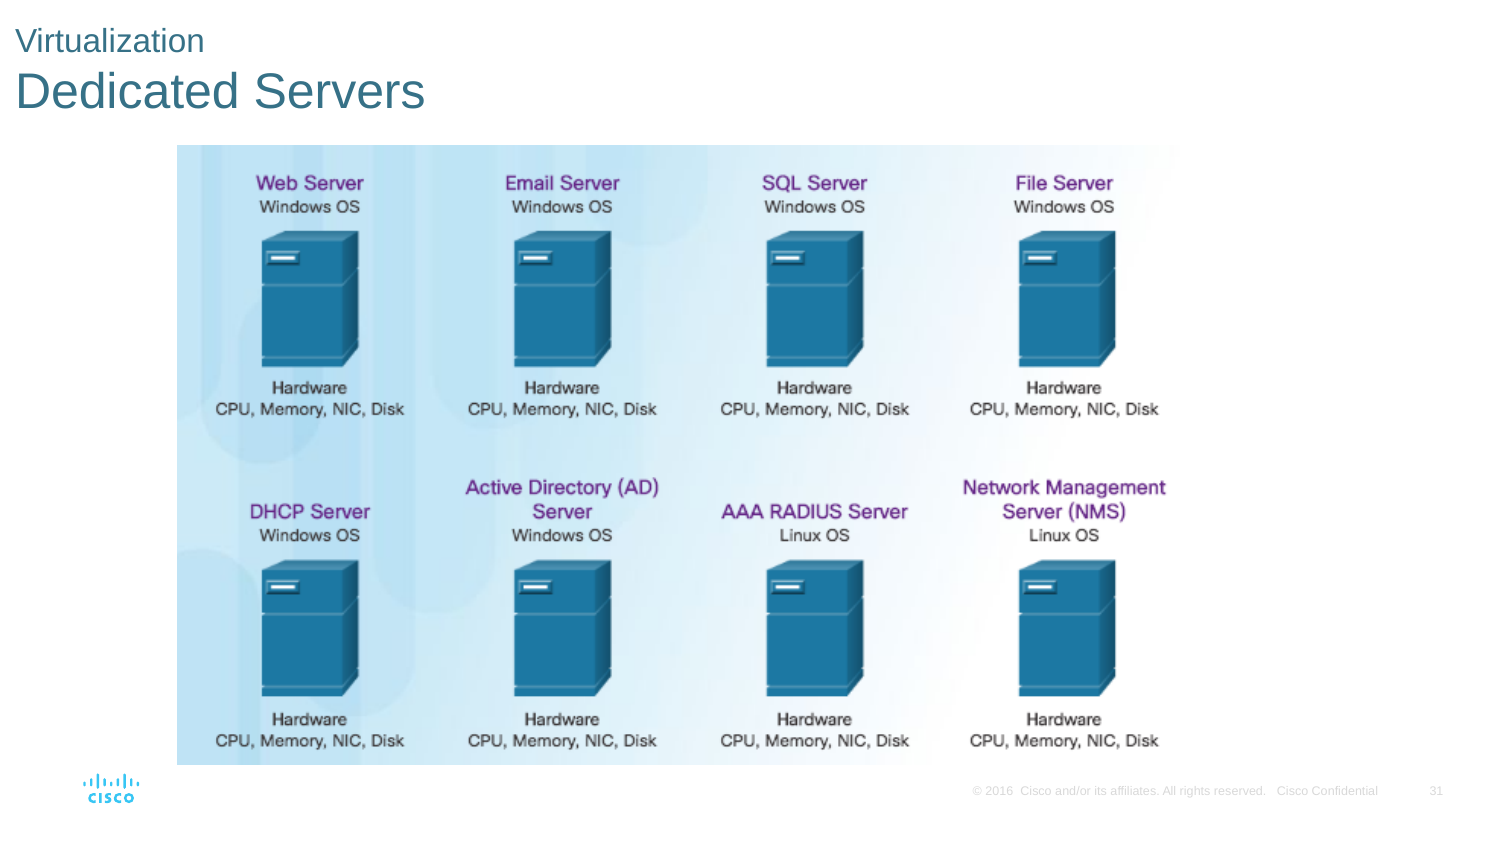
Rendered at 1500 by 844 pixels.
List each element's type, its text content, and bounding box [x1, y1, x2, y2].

title Virtualization Dedicated Servers [0, 6, 1500, 131]
picture [176, 145, 1228, 765]
